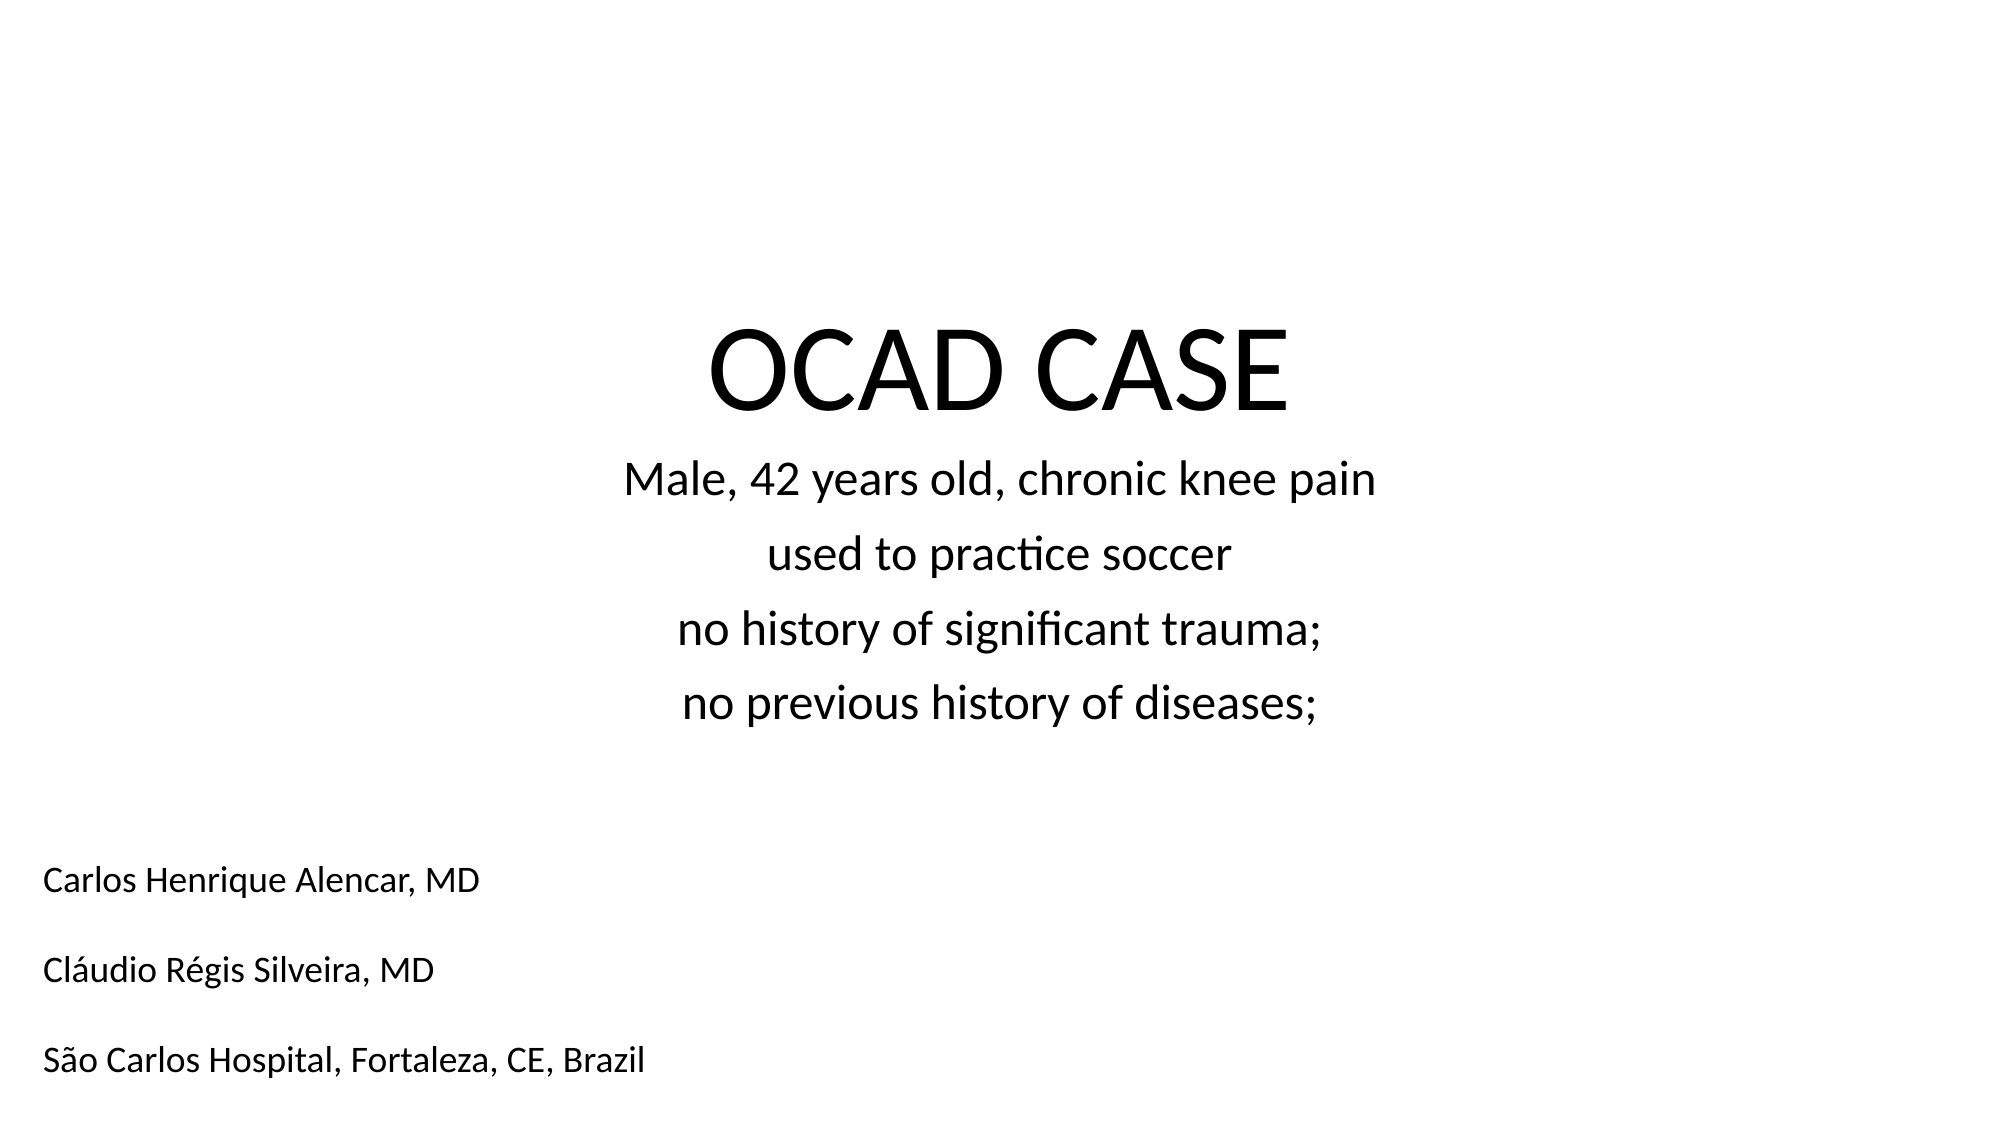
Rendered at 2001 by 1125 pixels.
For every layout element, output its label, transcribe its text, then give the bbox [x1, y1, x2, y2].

title OCAD CASE [249, 52, 1750, 444]
subtitle Male, 42 years old, chronic knee pain used to practice soccer no history of significant trauma; no previous history of diseases; [249, 444, 1750, 767]
text_box Carlos Henrique Alencar, MD Cláudio Régis Silveira, MD São Carlos Hospital, Fortaleza, CE, Brazil [28, 847, 1243, 1088]
